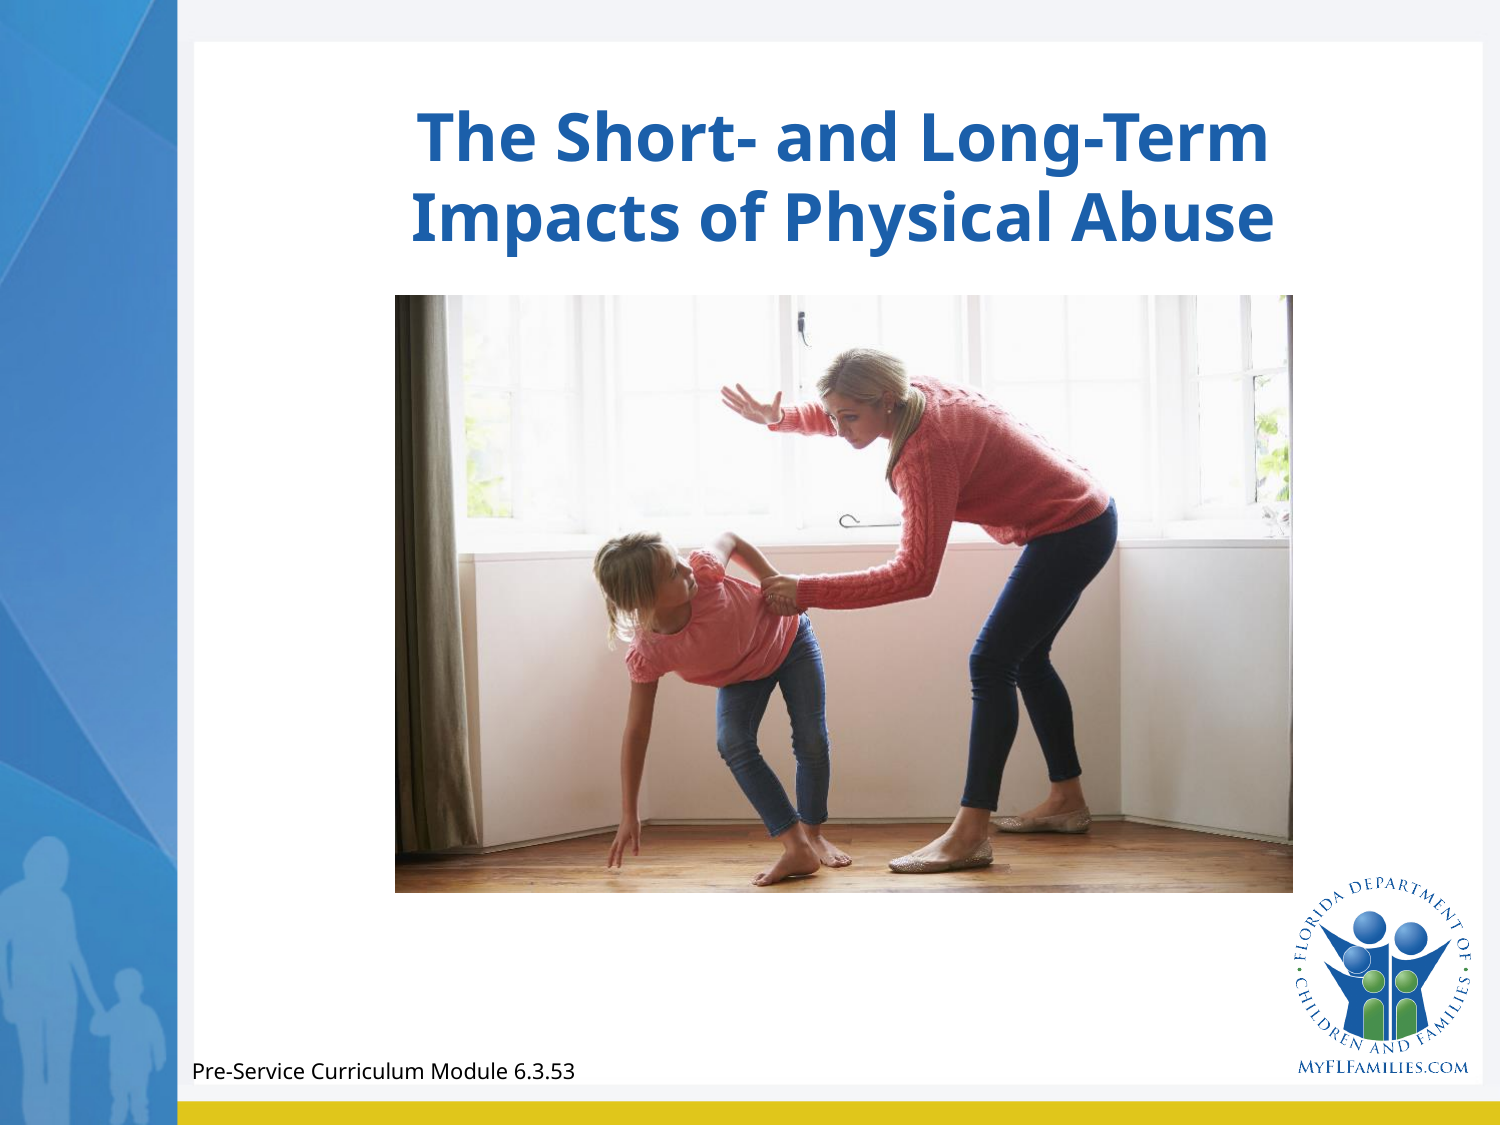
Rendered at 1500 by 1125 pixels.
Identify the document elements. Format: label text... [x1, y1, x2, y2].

text_box Pre-Service Curriculum Module 6.3.53 [177, 1050, 626, 1100]
picture [0, 0, 1500, 1125]
title The Short- and Long-Term Impacts of Physical Abuse [263, 80, 1425, 269]
